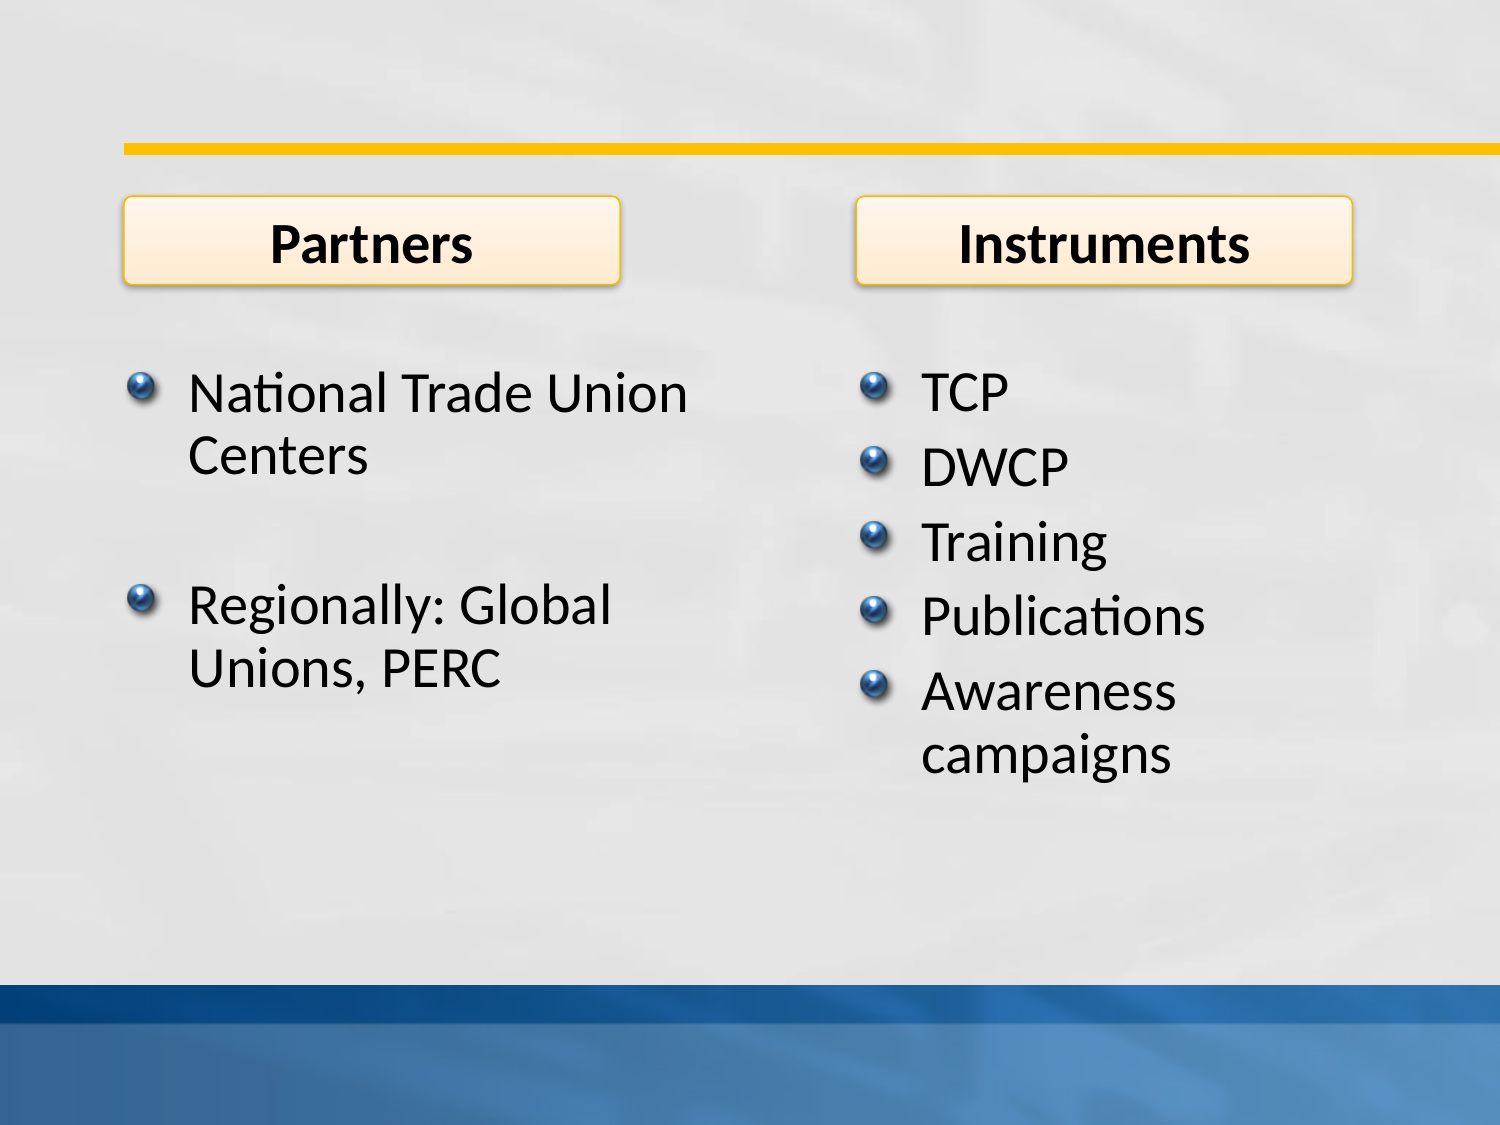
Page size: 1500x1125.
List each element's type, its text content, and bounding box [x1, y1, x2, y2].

picture [0, 0, 1500, 1125]
text_box Instruments [855, 195, 1354, 286]
list National Trade Union Centers Regionally: Global Unions, PERC [123, 361, 715, 709]
text_box TCP DWCP Training Publications Awareness campaigns [856, 361, 1403, 787]
text_box Partners [123, 195, 621, 286]
